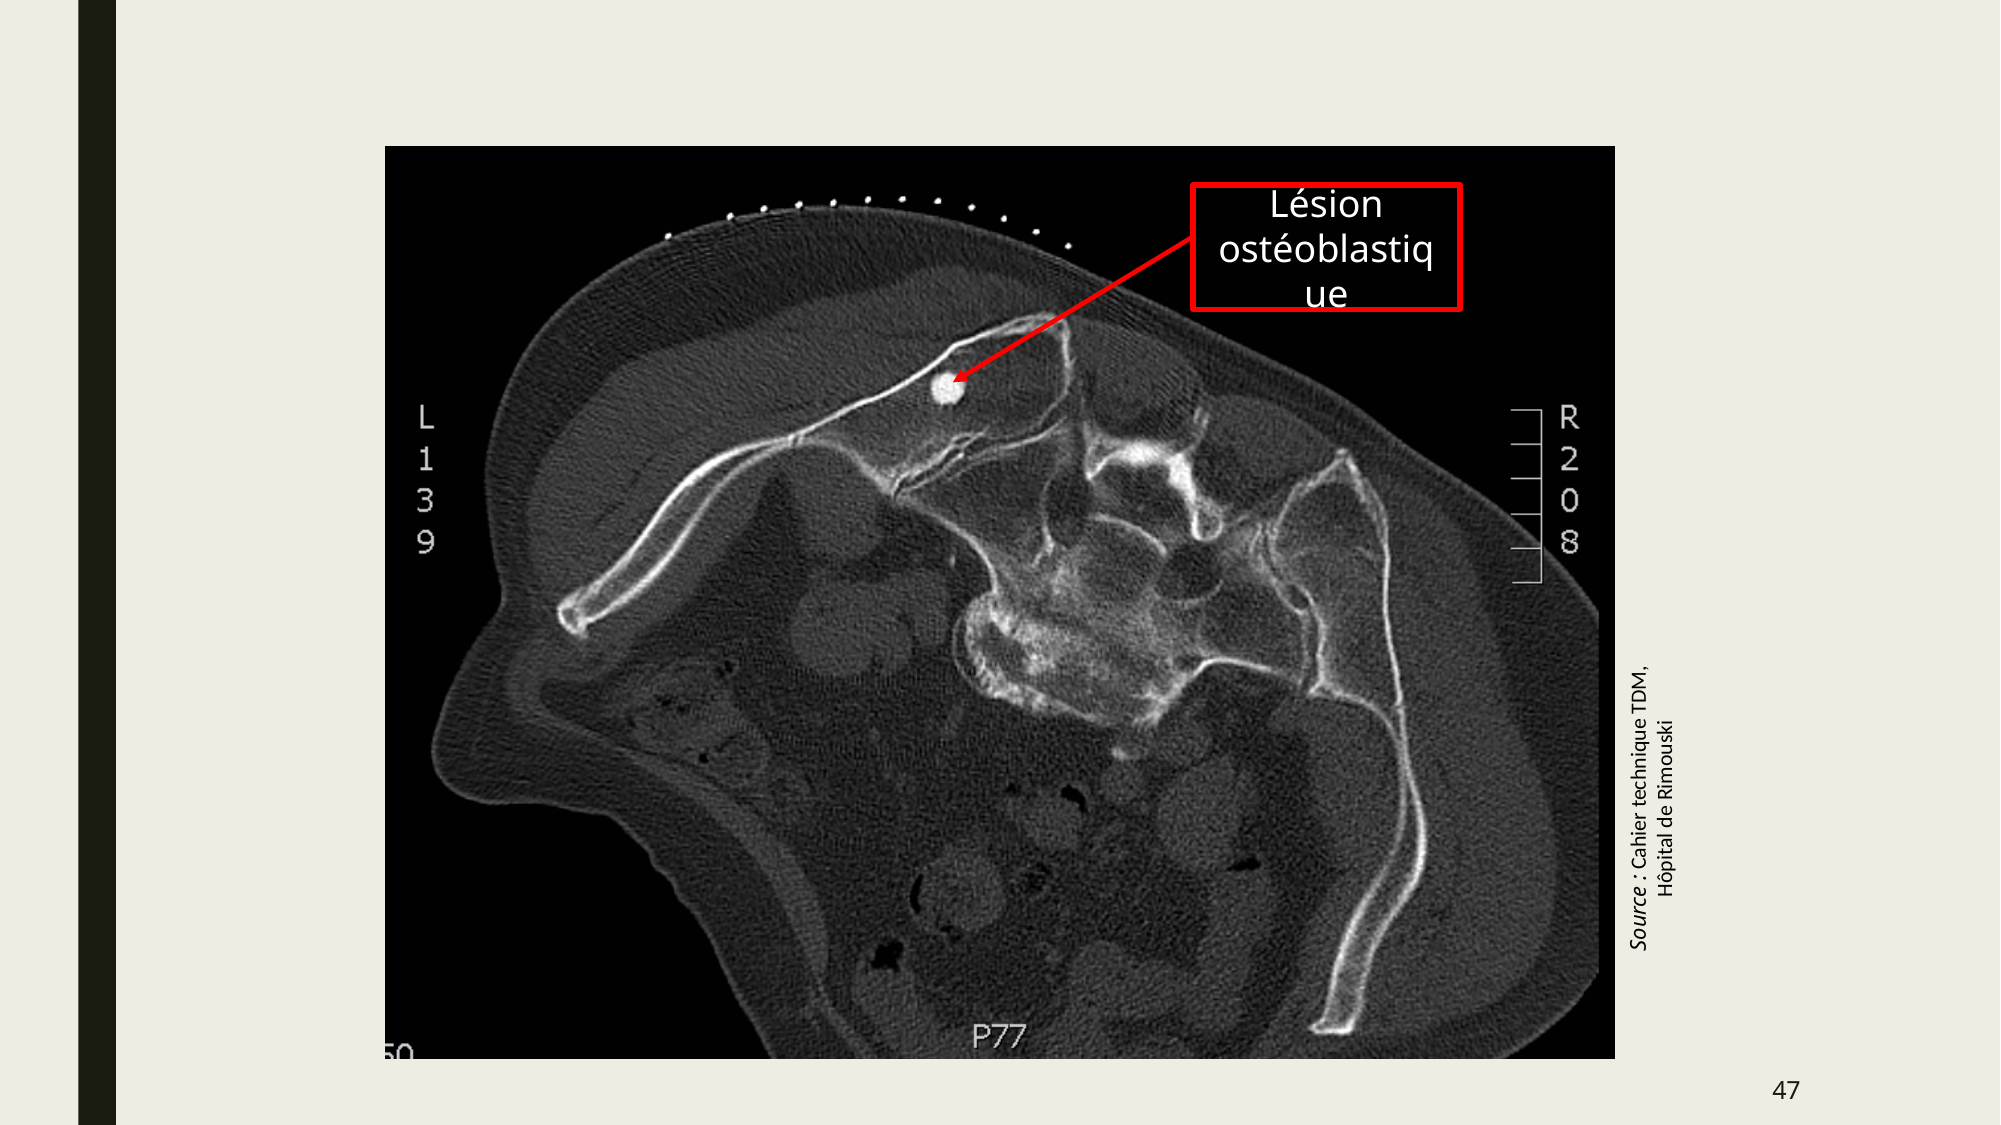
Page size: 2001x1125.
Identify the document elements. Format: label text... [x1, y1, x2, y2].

text_box Source : Cahier technique TDM, Hôpital de Rimouski [1616, 623, 1684, 995]
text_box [952, 236, 1194, 383]
picture [385, 146, 1615, 1059]
slide_number 47 [1553, 1058, 1816, 1125]
